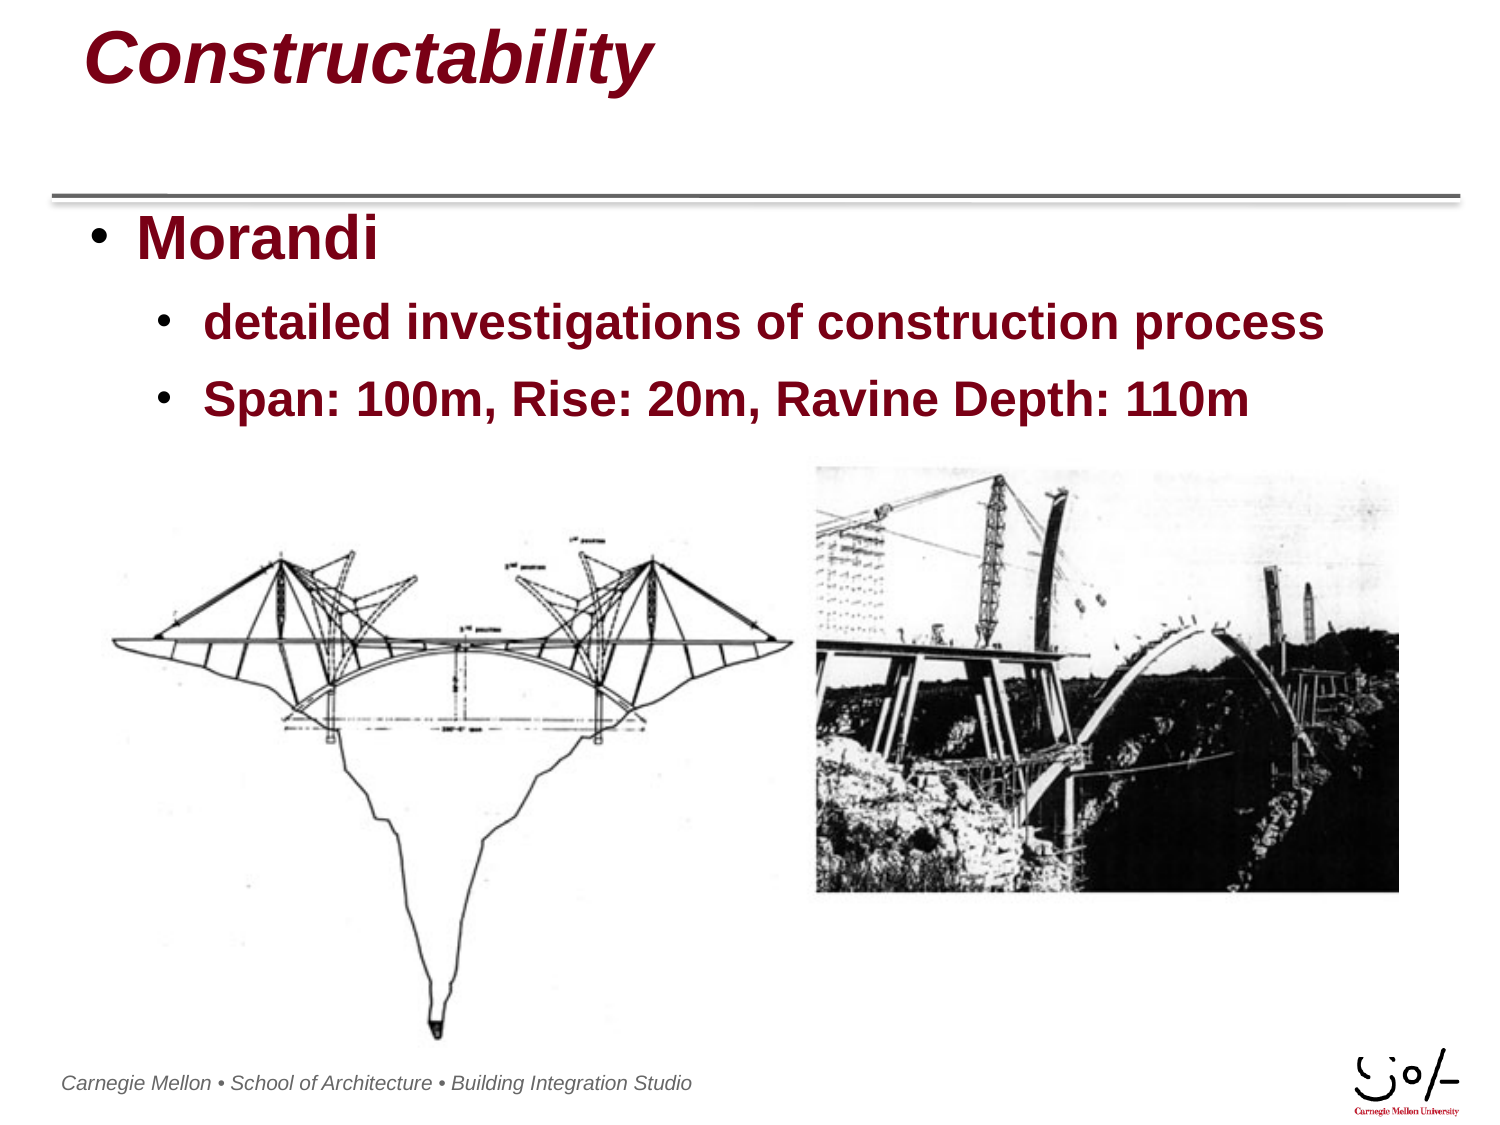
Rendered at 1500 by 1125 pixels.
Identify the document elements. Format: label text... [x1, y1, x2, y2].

picture [101, 455, 1466, 1119]
list Morandi detailed investigations of construction process Span: 100m, Rise: 20m, Ravine Depth: 110m [74, 208, 1426, 1041]
title Constructability [74, 10, 1426, 195]
